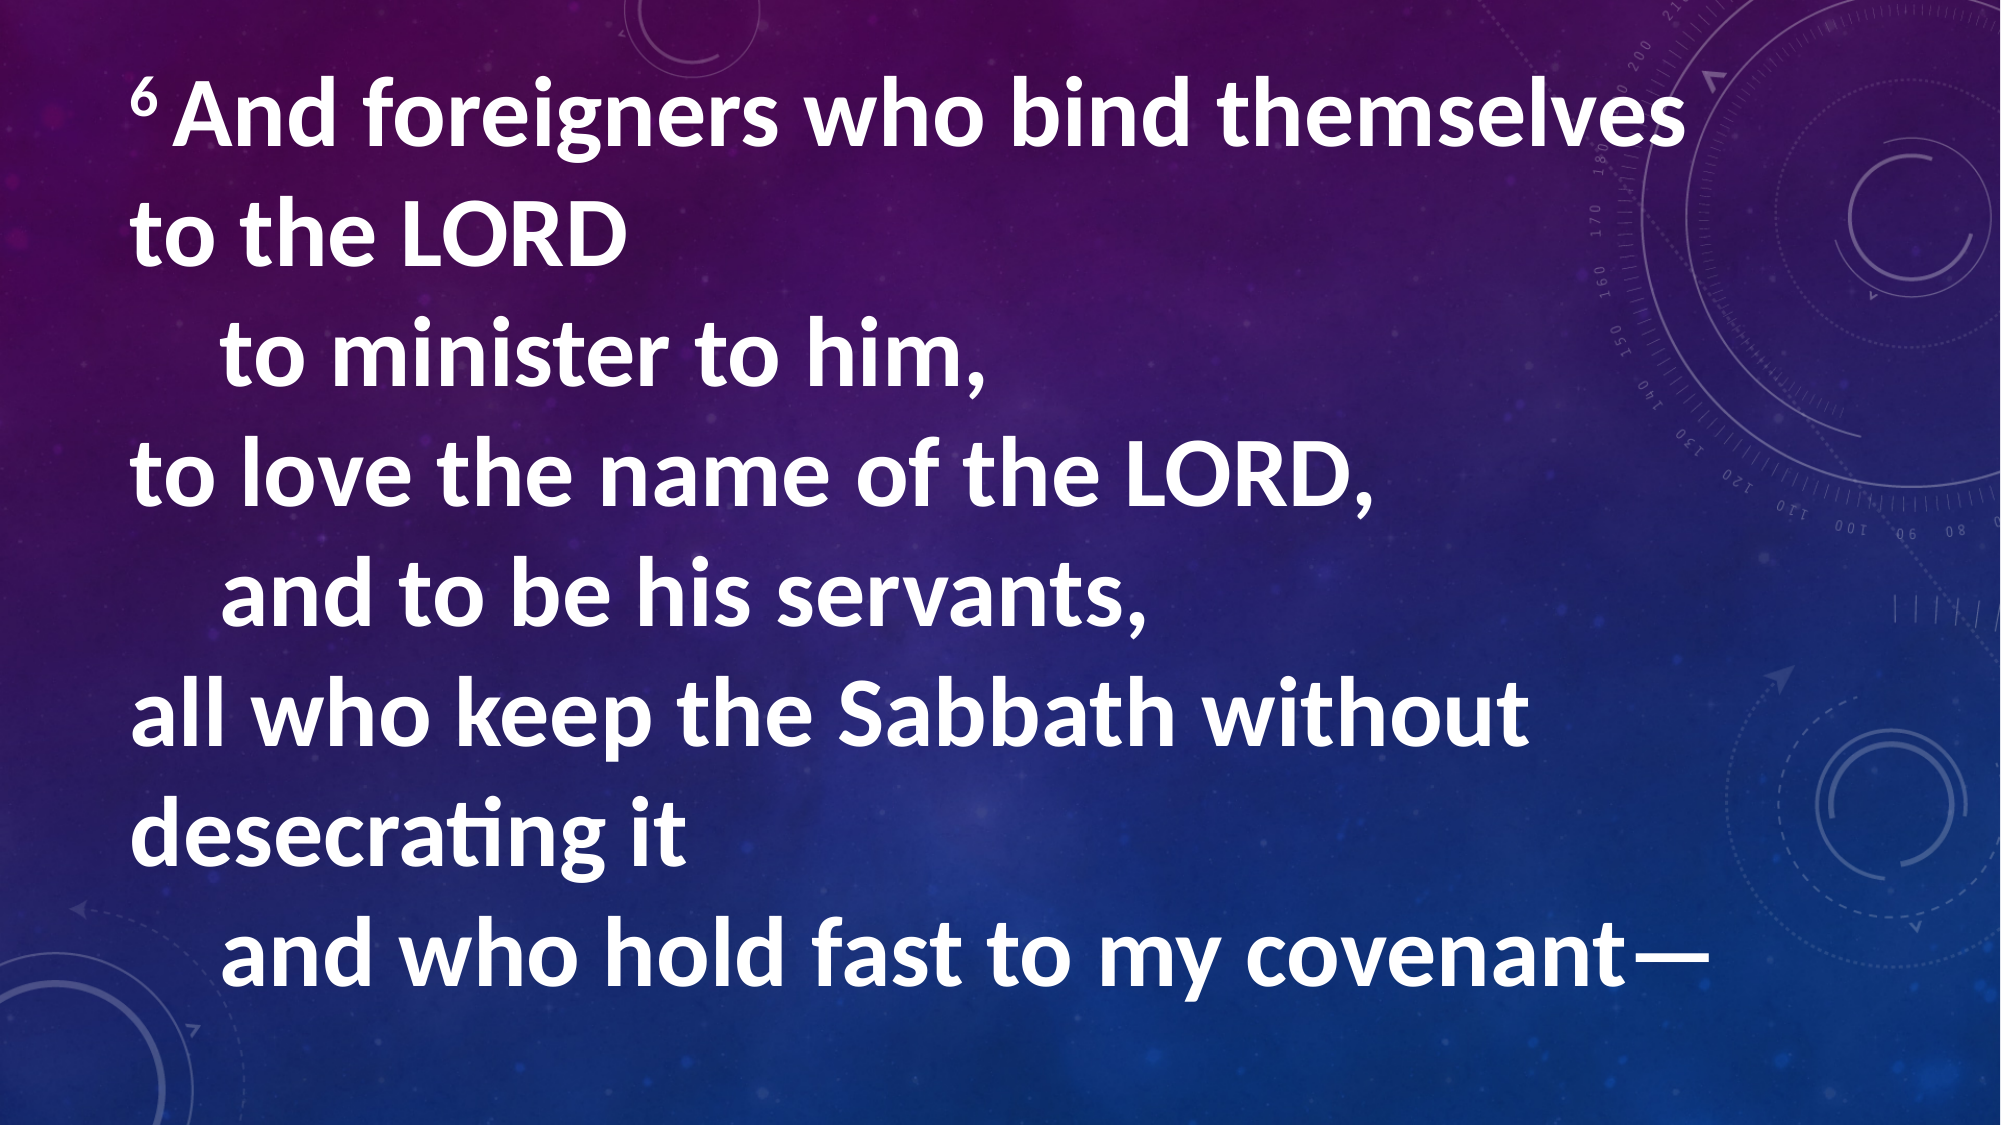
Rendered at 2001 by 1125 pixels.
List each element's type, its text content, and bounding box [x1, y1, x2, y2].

picture [0, 0, 2001, 1125]
list 6 And foreigners who bind themselves to the Lord to minister to him, to love the name of the Lord, and to be his servants, all who keep the Sabbath without desecrating it and who hold fast to my covenant— [114, 227, 1777, 826]
